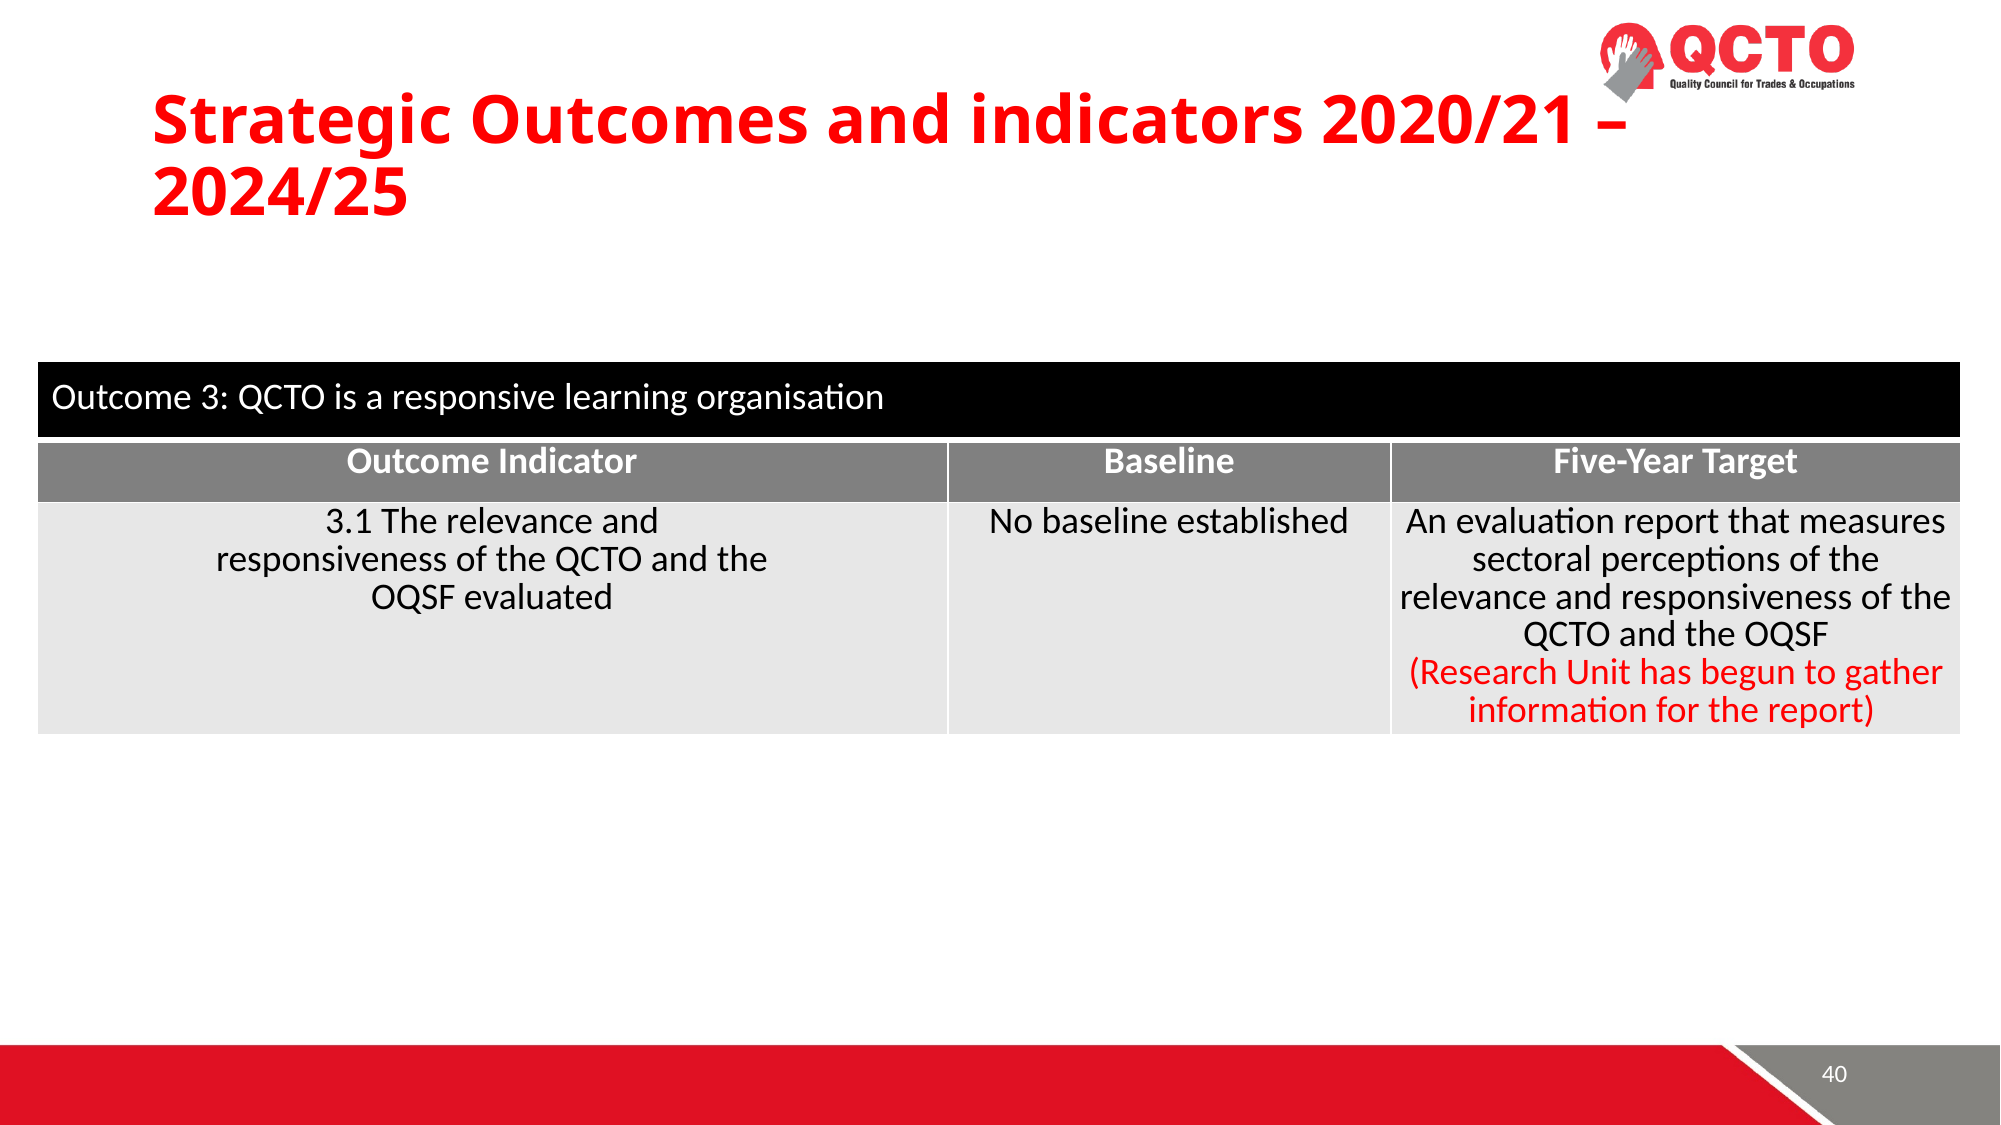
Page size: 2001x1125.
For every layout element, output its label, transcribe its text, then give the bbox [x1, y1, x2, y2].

title Strategic Outcomes and indicators 2020/21 – 2024/25 [137, 59, 1809, 256]
table_cell 3.1 The relevance and responsiveness of the QCTO and the OQSF evaluated [38, 503, 947, 734]
table_cell No baseline established [949, 503, 1390, 734]
table_cell An evaluation report that measures sectoral perceptions of the relevance and responsiveness of the QCTO and the OQSF (Research Unit has begun to gather information for the report) [1392, 503, 1960, 734]
table_cell Outcome Indicator [38, 443, 947, 502]
table_header Outcome 3: QCTO is a responsive learning organisation [38, 362, 1960, 437]
picture [0, 0, 2000, 1125]
table_cell Five-Year Target [1392, 443, 1960, 502]
slide_number 40 [1412, 1042, 1863, 1103]
table_cell Baseline [949, 443, 1390, 502]
